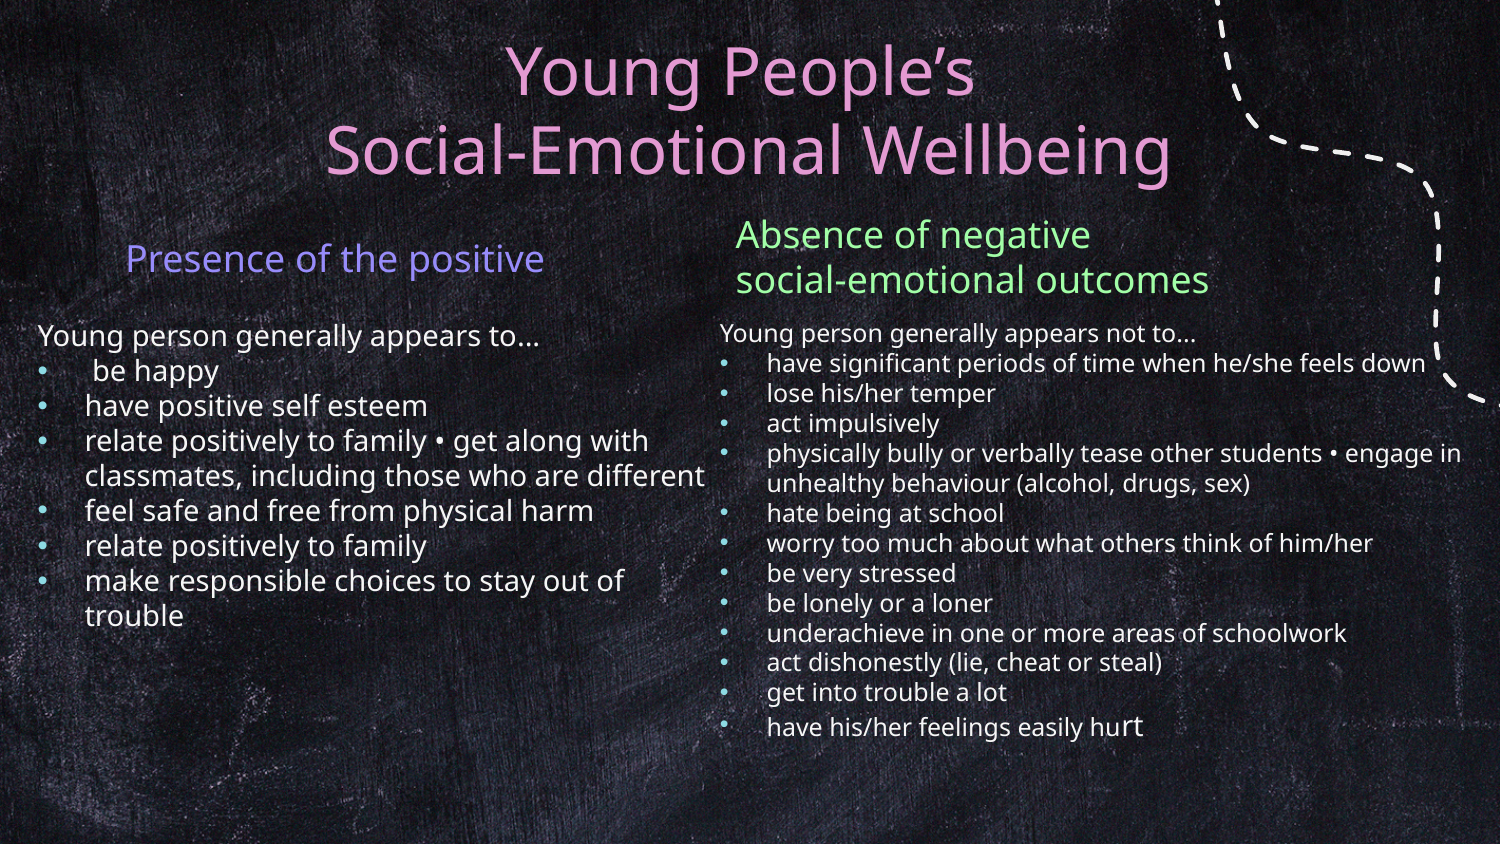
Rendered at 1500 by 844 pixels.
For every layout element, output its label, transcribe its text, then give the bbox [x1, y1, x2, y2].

subtitle Young person generally appears not to... have significant periods of time when he/she feels down lose his/her temper act impulsively physically bully or verbally tease other students • engage in unhealthy behaviour (alcohol, drugs, sex) hate being at school worry too much about what others think of him/her be very stressed be lonely or a loner underachieve in one or more areas of schoolwork act dishonestly (lie, cheat or steal) get into trouble a lot have his/her feelings easily hurt [704, 302, 1500, 844]
subtitle Young person generally appears to... be happy have positive self esteem relate positively to family • get along with classmates, including those who are different feel safe and free from physical harm relate positively to family make responsible choices to stay out of trouble [22, 302, 704, 738]
subtitle Absence of negative social-emotional outcomes [720, 218, 1475, 294]
picture [0, 0, 1500, 844]
subtitle Presence of the positive [0, 220, 671, 296]
title Young People’s Social-Emotional Wellbeing [34, 25, 1466, 191]
